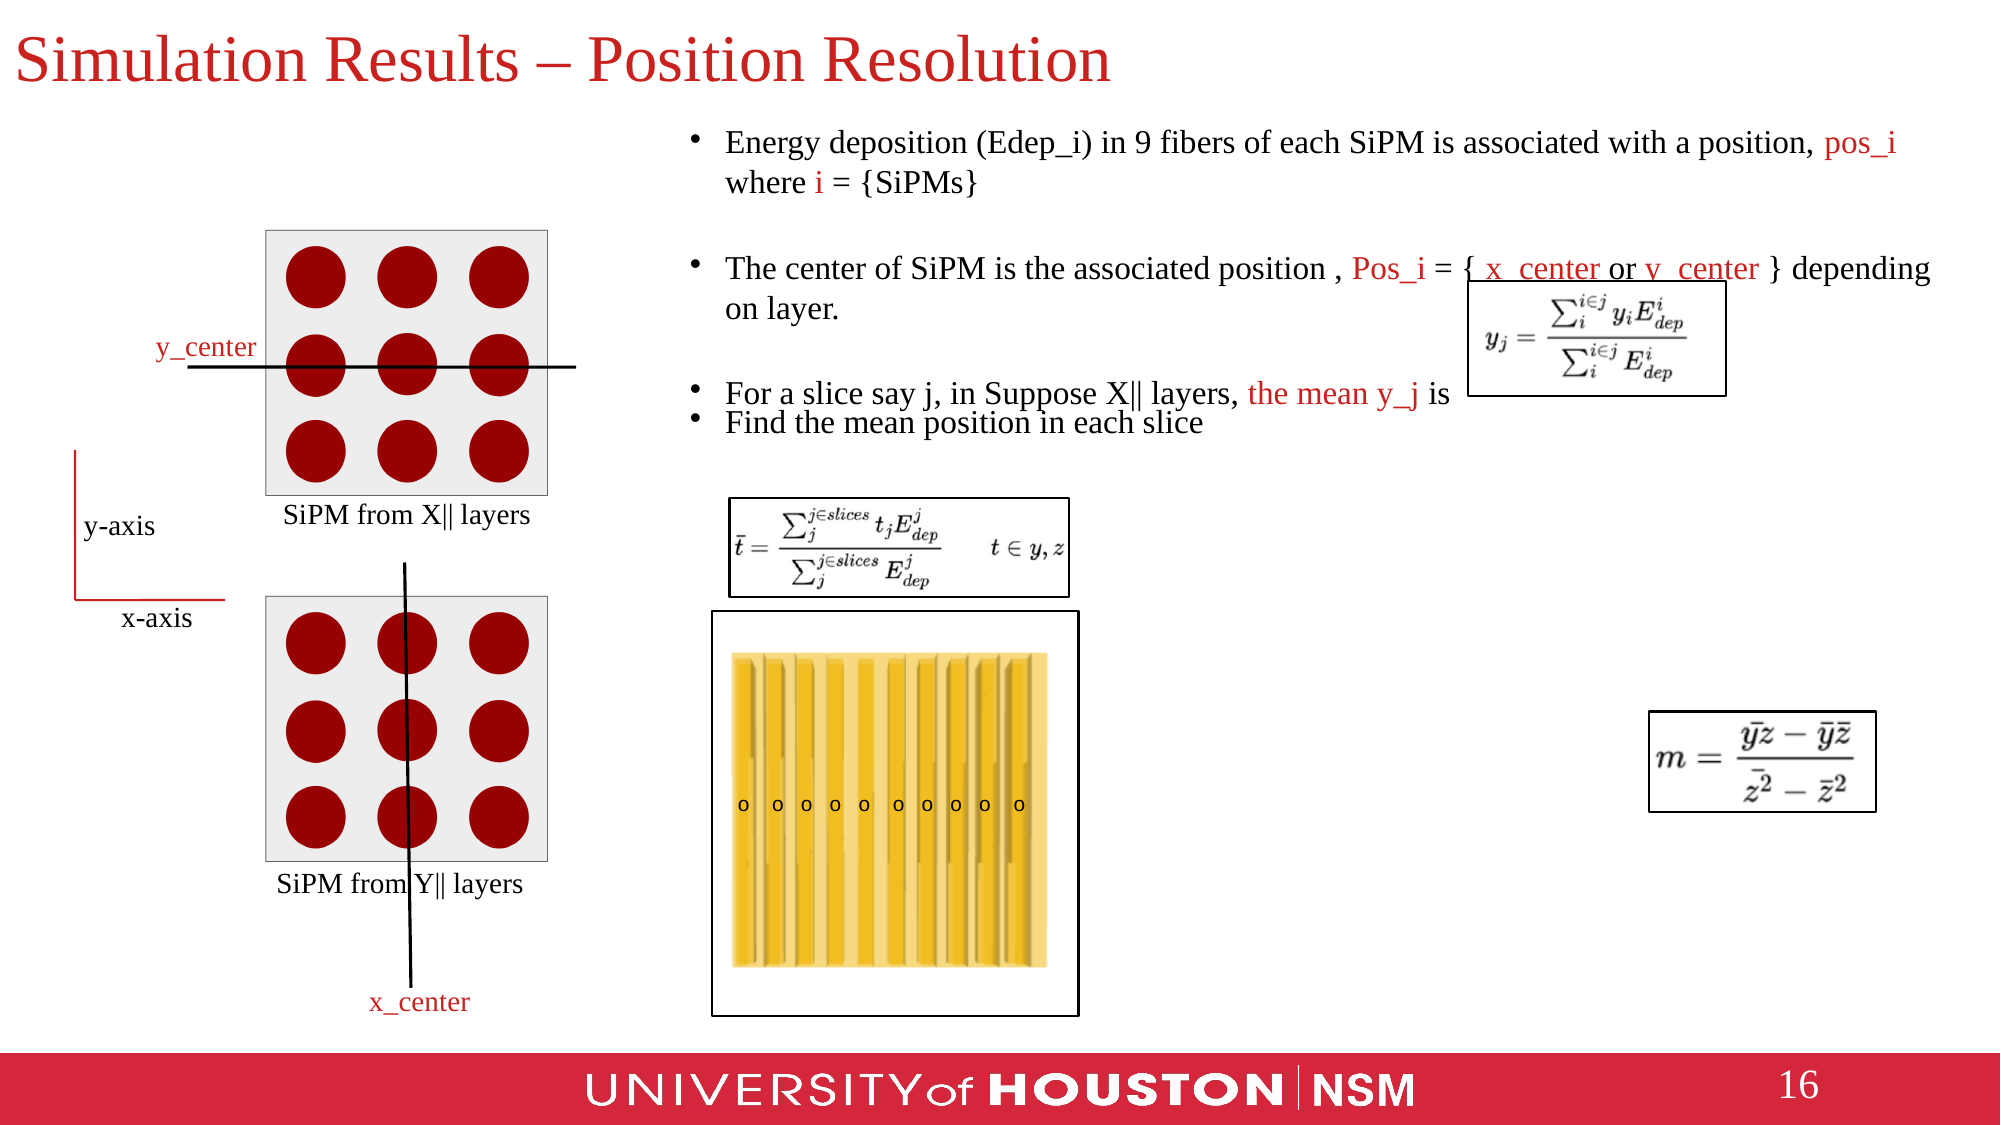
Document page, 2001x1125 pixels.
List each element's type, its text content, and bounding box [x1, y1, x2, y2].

text_box x-axis [106, 590, 257, 640]
text_box SiPM from Y|| layers [261, 868, 409, 906]
picture [1650, 712, 1876, 812]
text_box SiPM from X|| layers [268, 488, 567, 537]
text_box Energy deposition (Edep_i) in 9 fibers of each SiPM is associated with a position, pos_i where i = {SiPMs} The center of SiPM is the associated position , Pos_i = { x_center or y_center } depending on layer. For a slice say j, in Suppose X|| layers, the mean y_j is [674, 113, 1950, 392]
picture [730, 498, 1069, 597]
text_box 16 [1762, 1049, 1838, 1111]
text_box SiPM from Y|| layers [410, 856, 561, 906]
picture [264, 594, 549, 863]
text_box y-axis [69, 499, 219, 548]
picture [712, 611, 1078, 1015]
text_box x_center [354, 974, 505, 1024]
text_box Simulation Results – Position Resolution [0, 0, 1815, 109]
picture [587, 1065, 1413, 1110]
text_box Find the mean position in each slice [674, 392, 1950, 445]
picture [1468, 282, 1726, 395]
text_box y_center [140, 320, 259, 370]
picture [264, 228, 549, 497]
